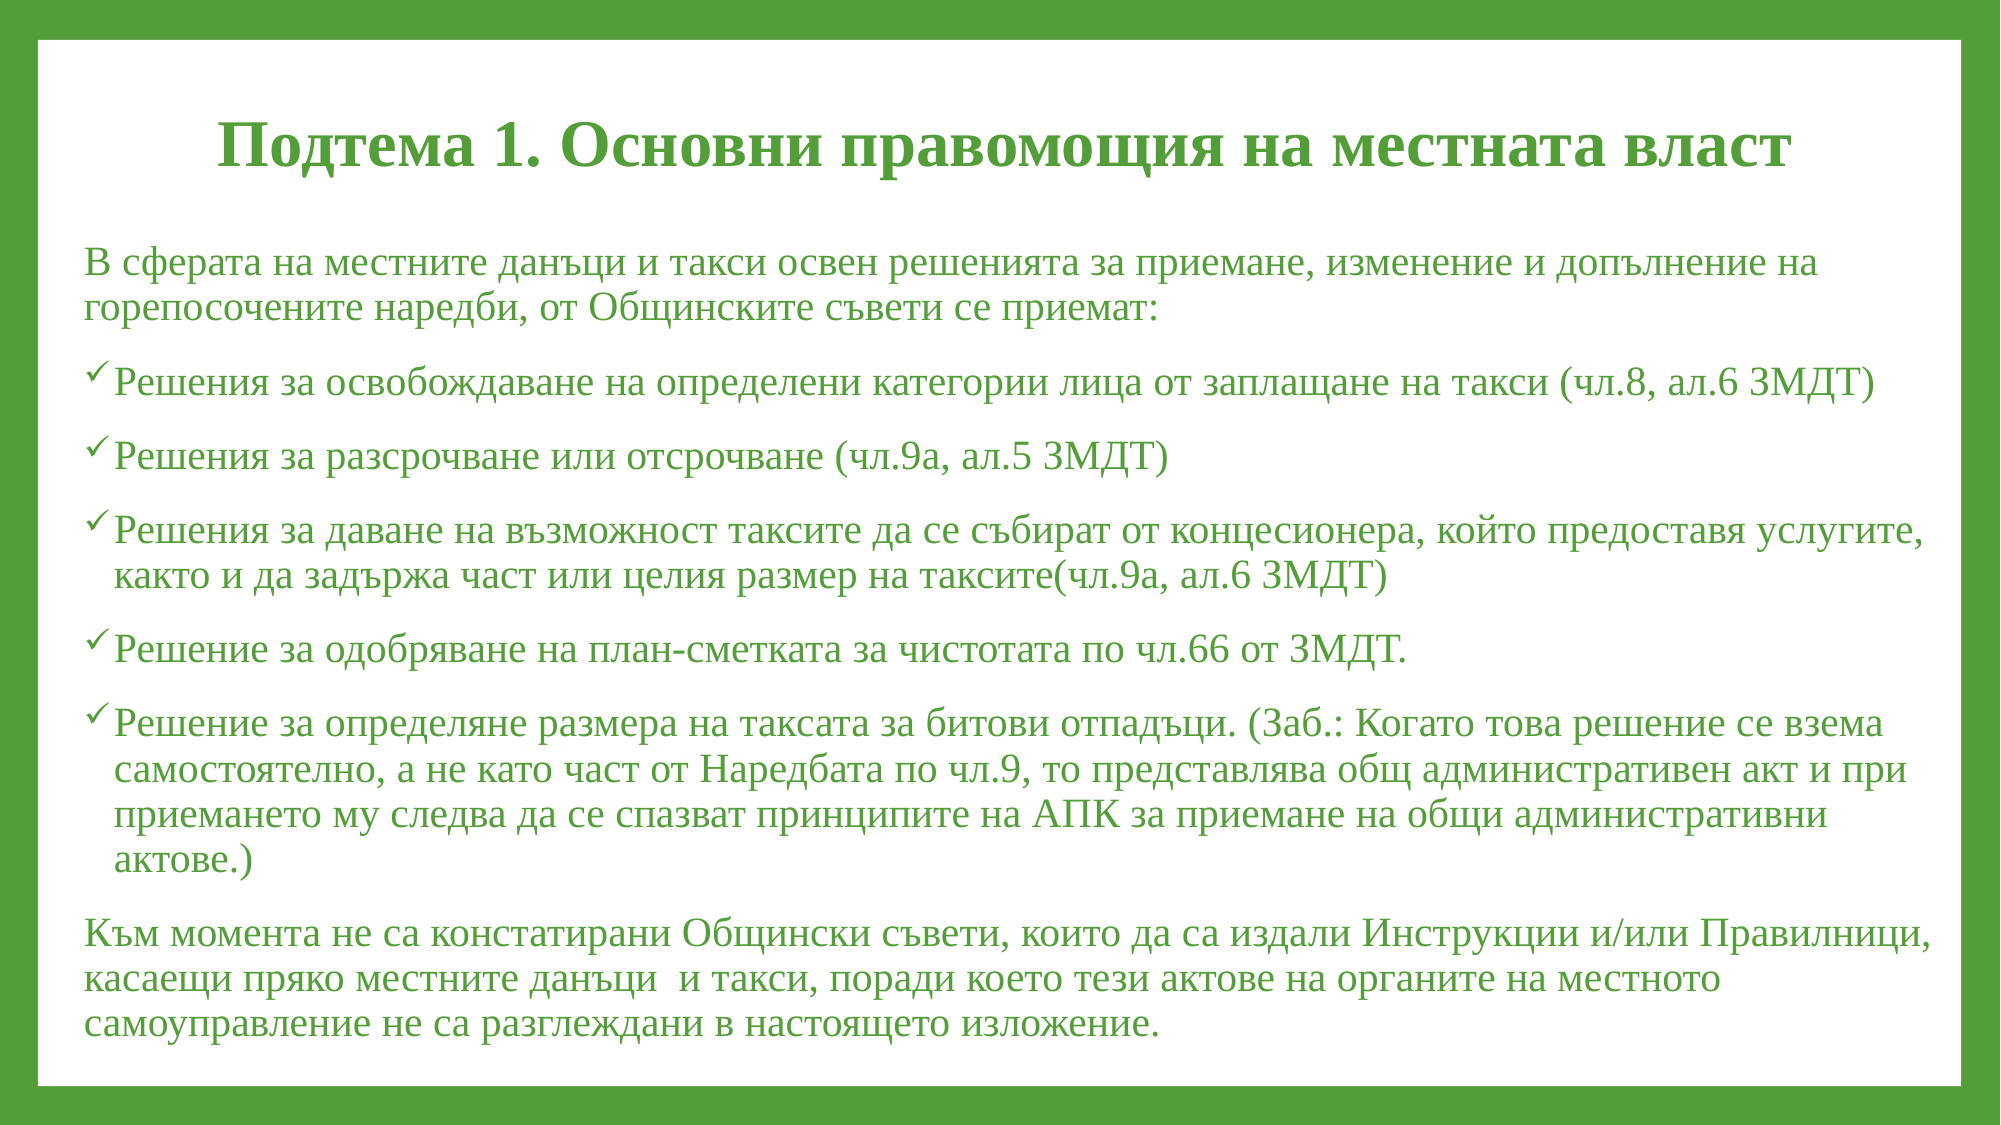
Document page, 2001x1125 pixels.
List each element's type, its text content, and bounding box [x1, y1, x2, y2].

title Подтема 1. Основни правомощия на местната власт [61, 58, 1950, 232]
list В сферата на местните данъци и такси освен решенията за приемане, изменение и допълнение на горепосочените наредби, от Общинските съвети се приемат: Решения за освобождаване на определени категории лица от заплащане на такси (чл.8, ал.6 ЗМДТ) Решения за разсрочване или отсрочване (чл.9а, ал.5 ЗМДТ) Решения за даване на възможност таксите да се събират от концесионера, който предоставя услугите, както и да задържа част или целия размер на таксите(чл.9а, ал.6 ЗМДТ) Решение за одобряване на план-сметката за чистотата по чл.66 от ЗМДТ. Решение за определяне размера на таксата за битови отпадъци. (Заб.: Когато това решение се взема самостоятелно, а не като част от Наредбата по чл.9, то представлява общ административен акт и при приемането му следва да се спазват принципите на АПК за приемане на общи административни актове.) Към момента не са констатирани Общински съвети, които да са издали Инструкции и/или Правилници, касаещи пряко местните данъци и такси, поради което тези актове на органите на местното самоуправление не са разглеждани в настоящето изложение. [61, 232, 1950, 1078]
